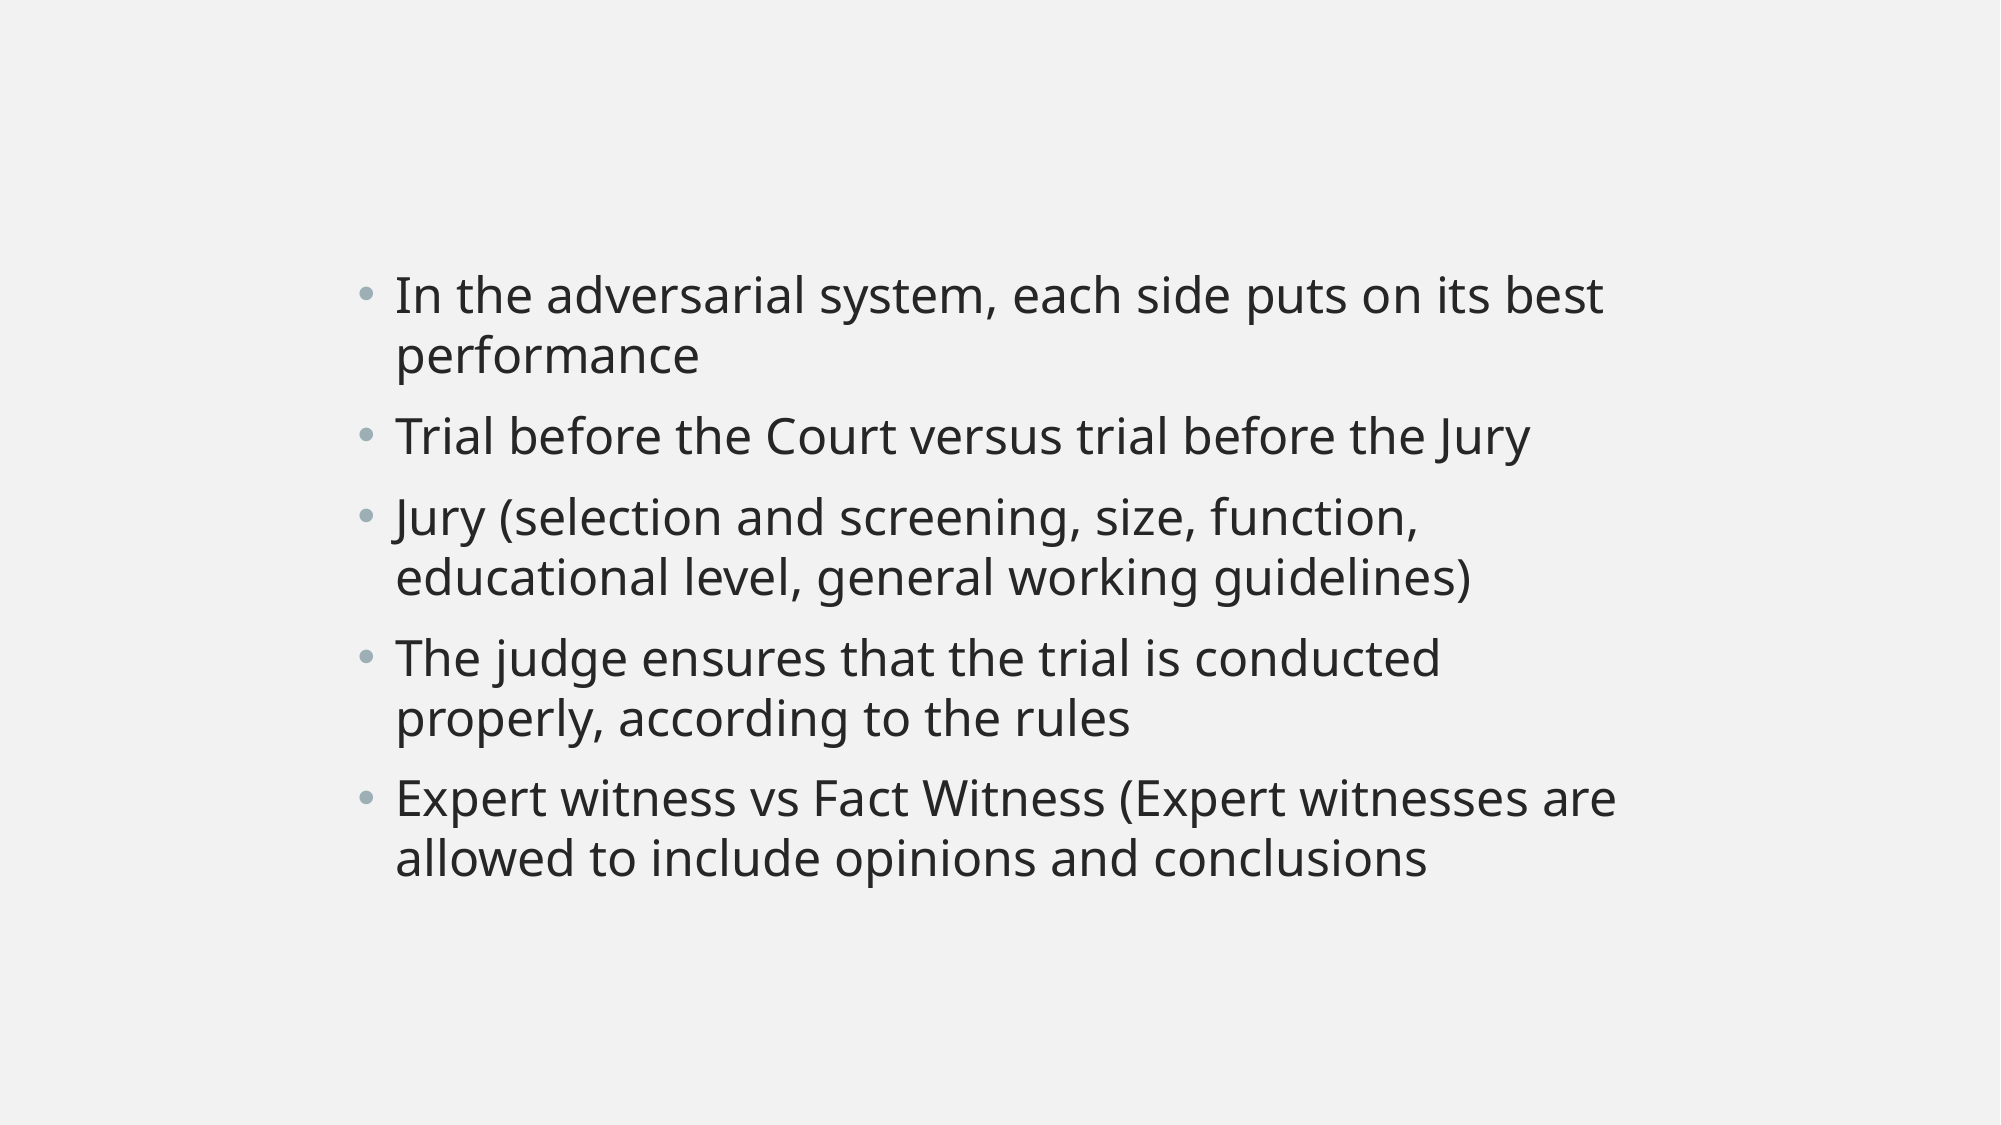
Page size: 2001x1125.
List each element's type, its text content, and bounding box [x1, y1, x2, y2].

list In the adversarial system, each side puts on its best performance Trial before the Court versus trial before the Jury Jury (selection and screening, size, function, educational level, general working guidelines) The judge ensures that the trial is conducted properly, according to the rules Expert witness vs Fact Witness (Expert witnesses are allowed to include opinions and conclusions [342, 255, 1634, 942]
